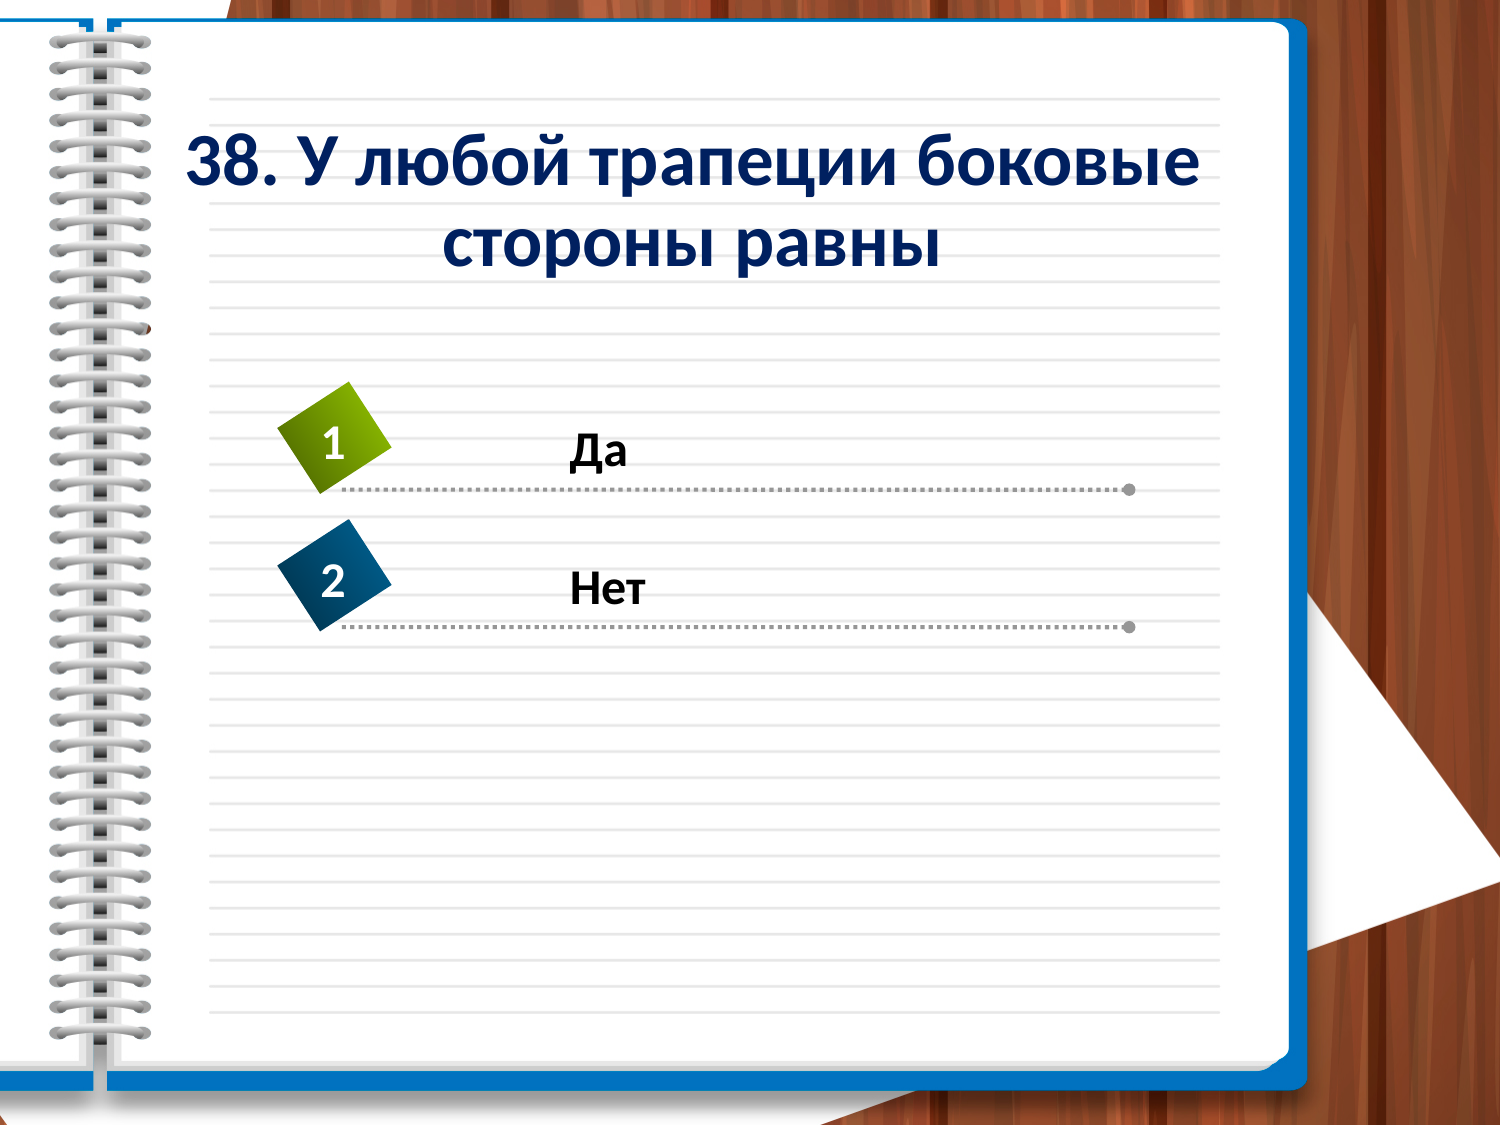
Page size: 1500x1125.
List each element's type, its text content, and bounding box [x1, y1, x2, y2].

title 38. У любой трапеции боковые стороны равны [107, 103, 1279, 300]
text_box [291, 398, 1130, 490]
picture [0, 0, 1500, 1125]
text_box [291, 536, 1130, 628]
